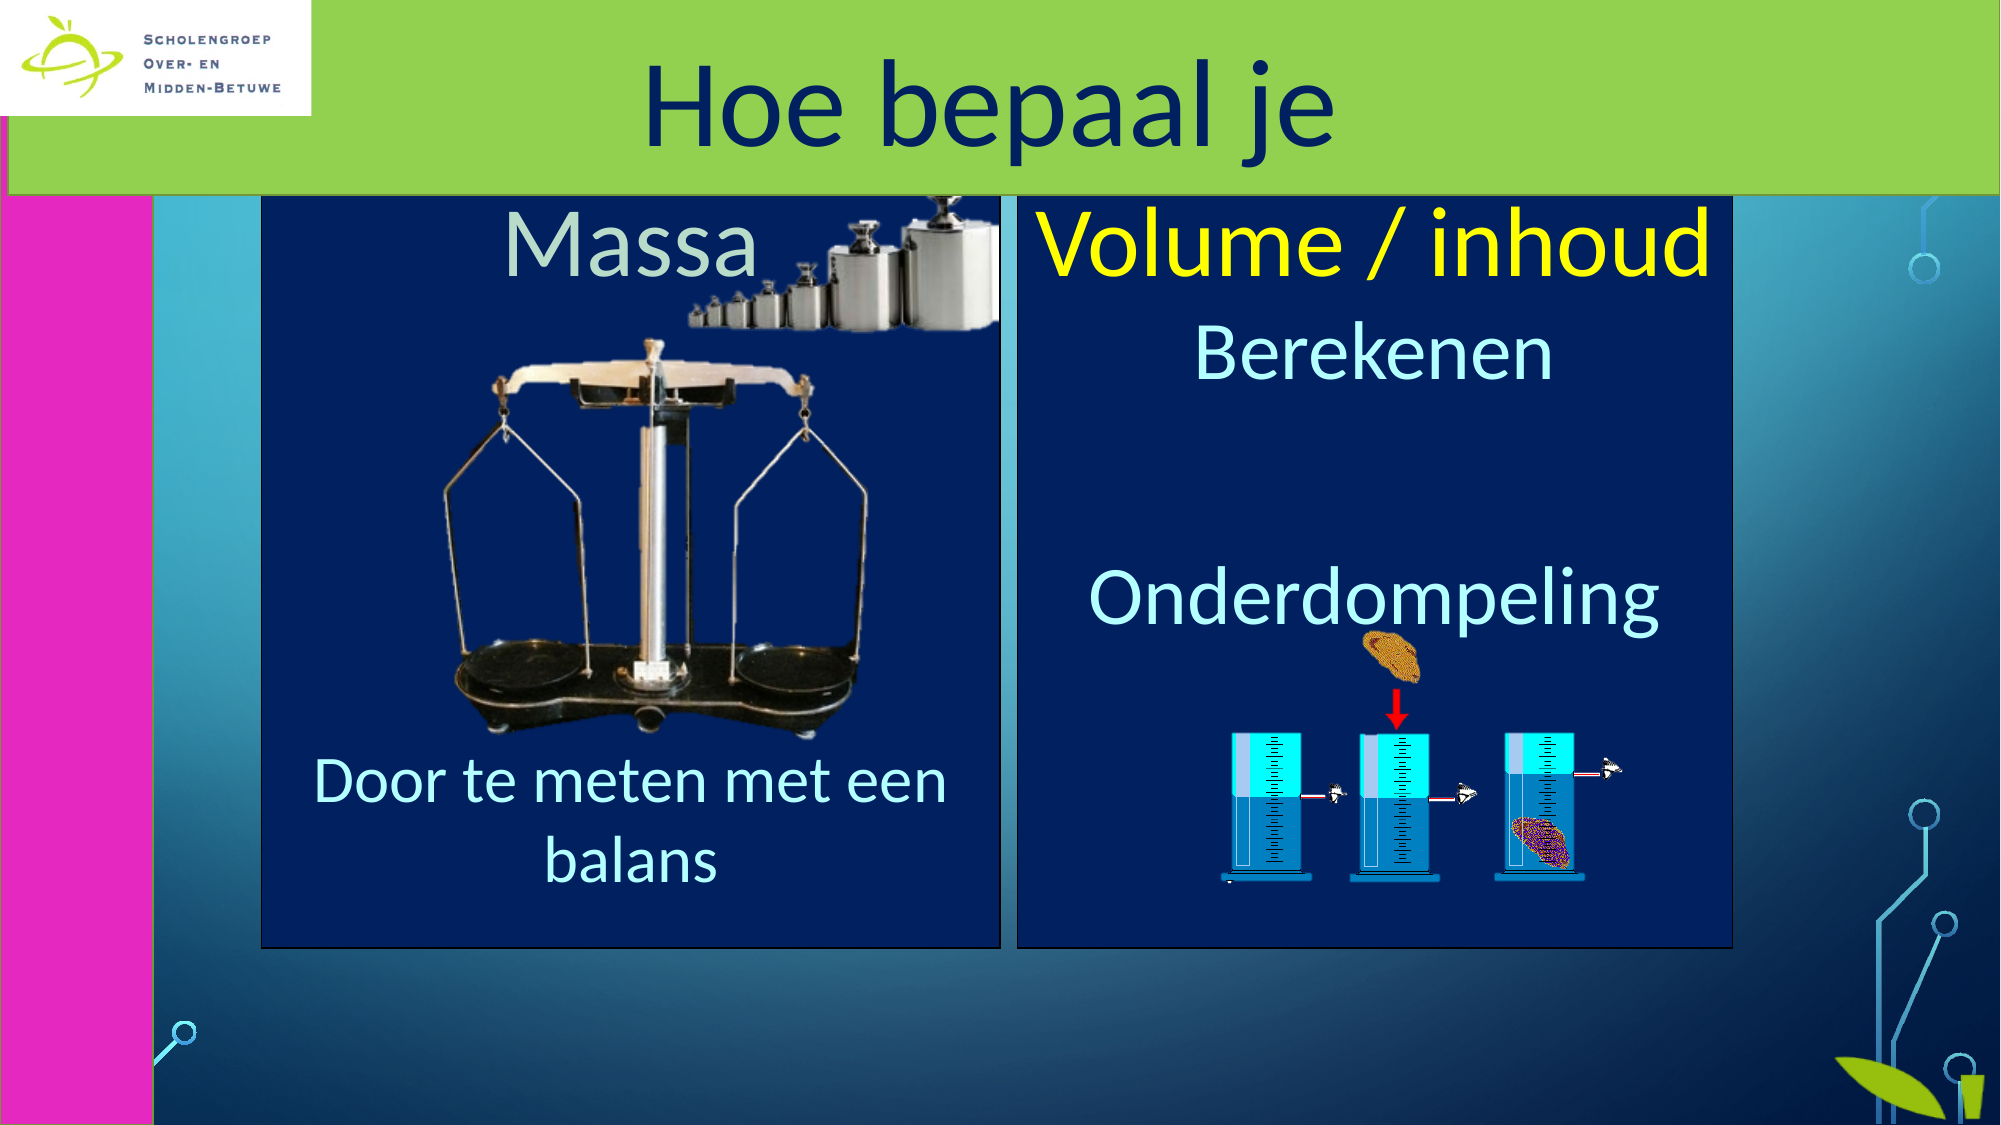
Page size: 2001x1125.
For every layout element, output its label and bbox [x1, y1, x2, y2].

text_box [0, 0, 2000, 1125]
